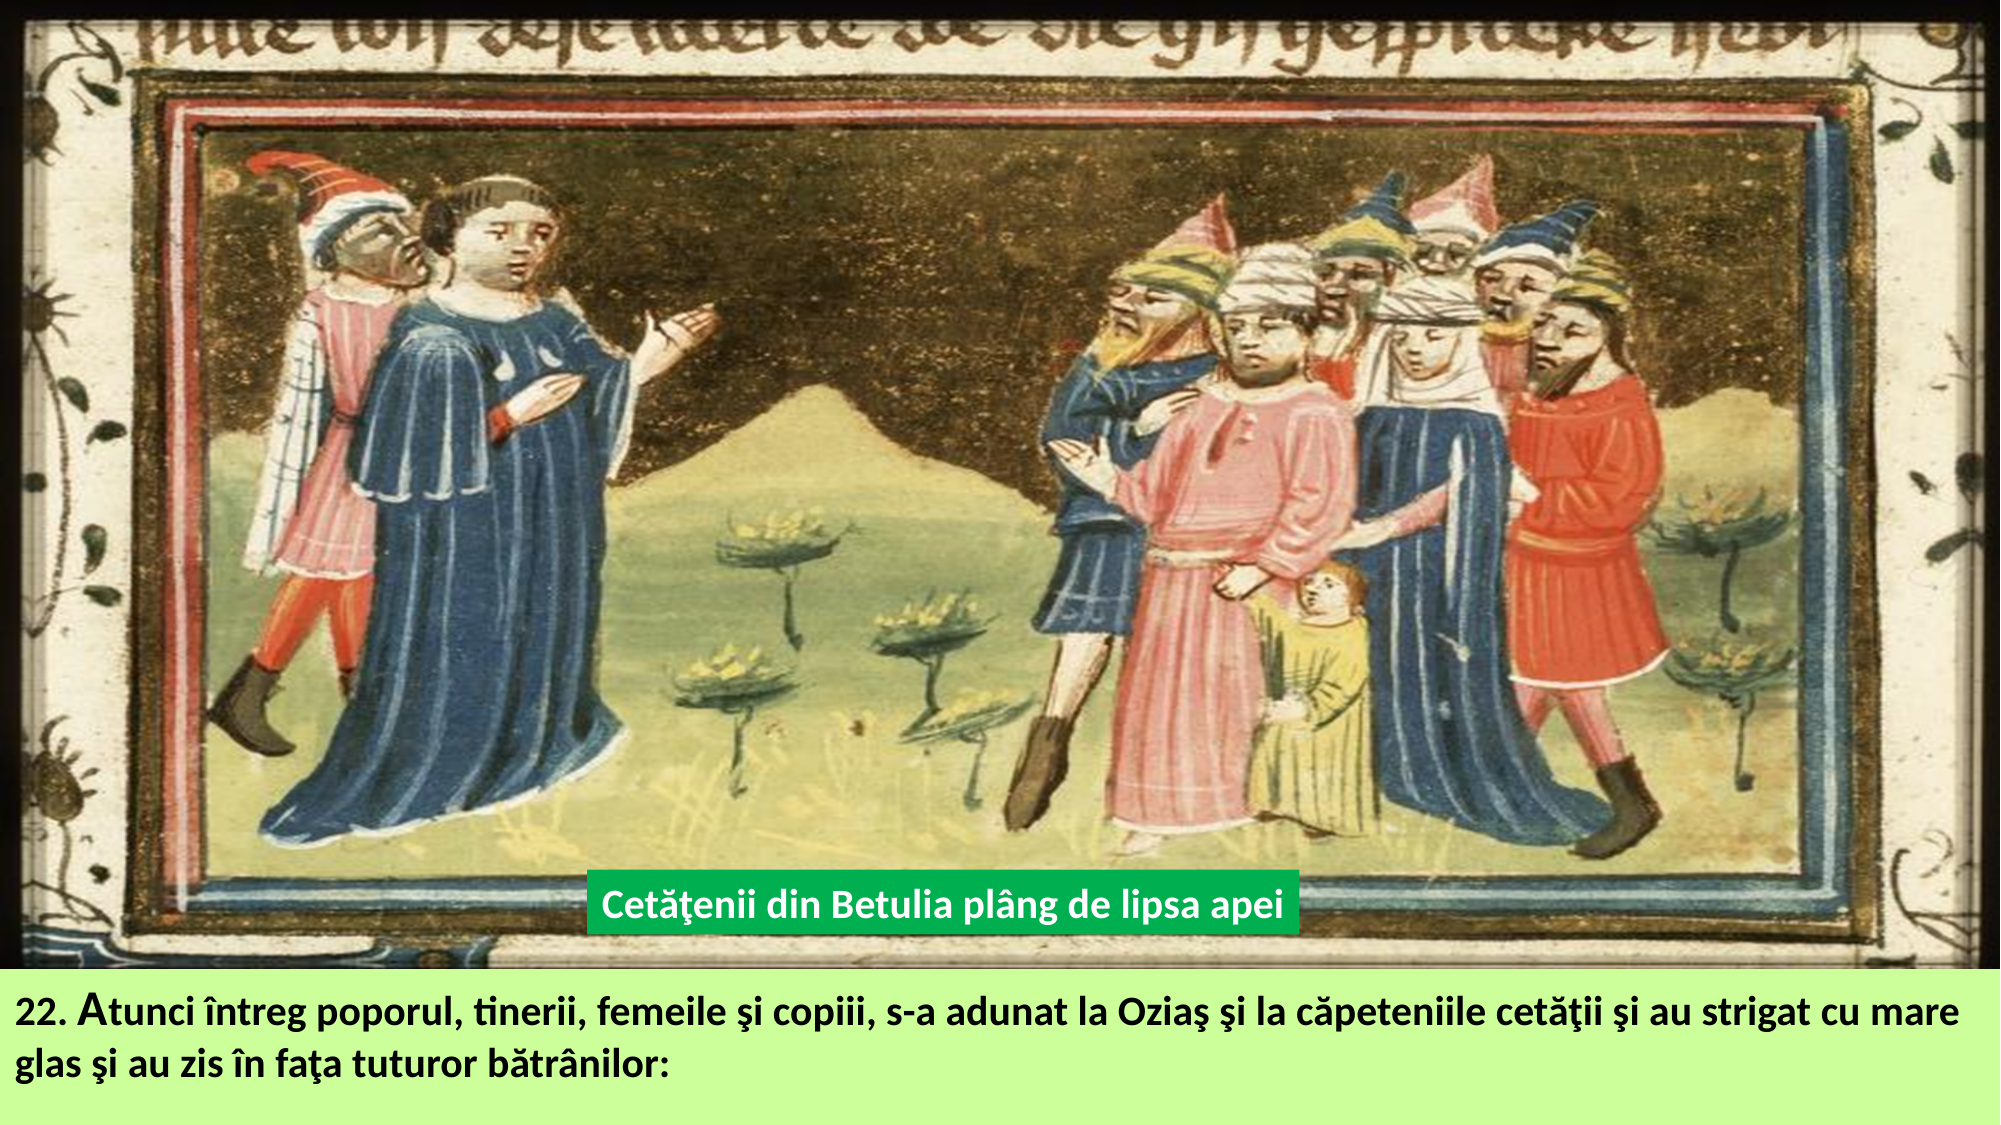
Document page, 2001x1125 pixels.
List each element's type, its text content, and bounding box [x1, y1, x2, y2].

picture [0, 0, 2000, 969]
text_box 22. Atunci întreg poporul, tinerii, femeile şi copiii, s-a adunat la Oziaş şi la căpeteniile cetăţii şi au strigat cu mare glas şi au zis în faţa tuturor bătrânilor: [0, 969, 2000, 1093]
